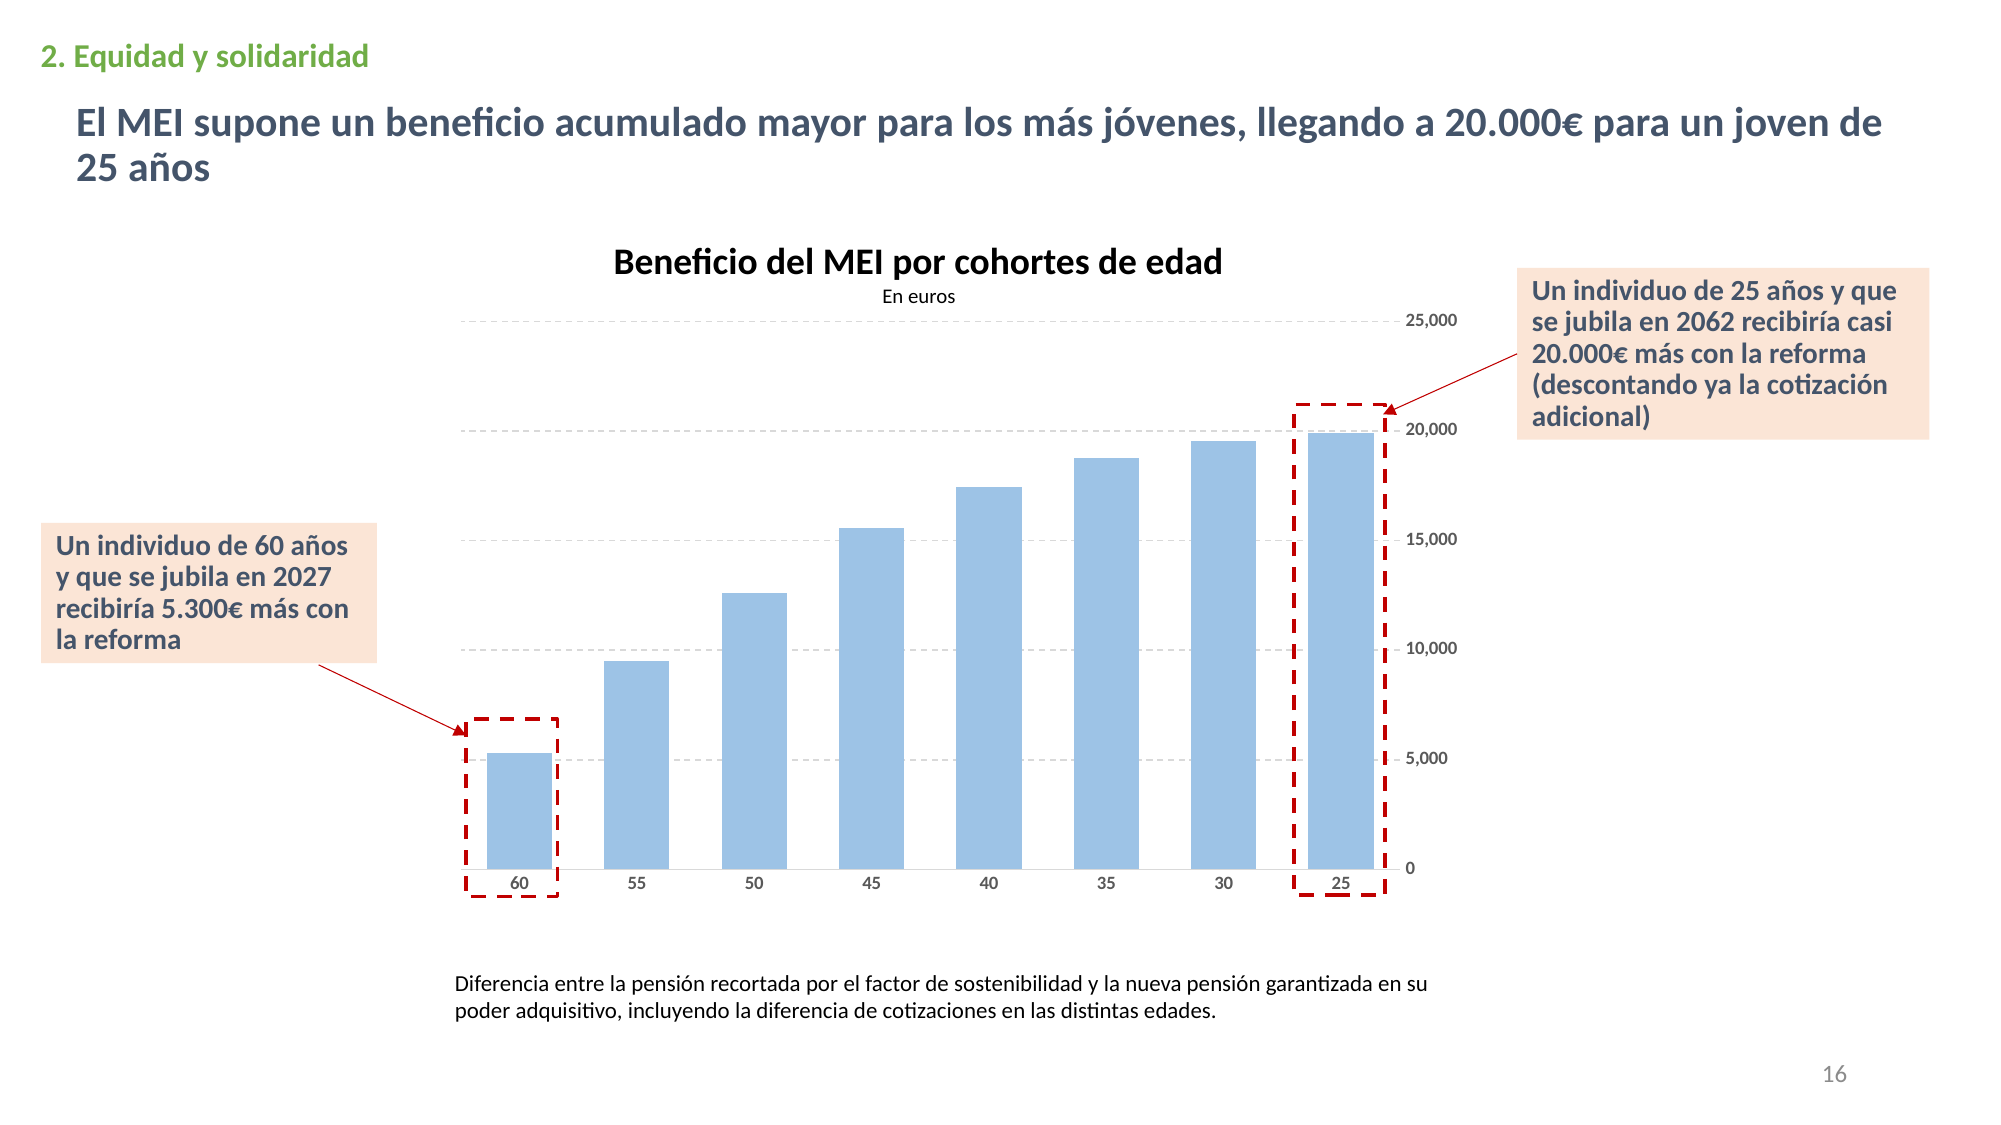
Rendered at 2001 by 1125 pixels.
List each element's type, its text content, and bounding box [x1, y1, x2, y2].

text_box Diferencia entre la pensión recortada por el factor de sostenibilidad y la nueva pensión garantizada en su poder adquisitivo, incluyendo la diferencia de cotizaciones en las distintas edades. [440, 960, 1464, 1031]
text_box Beneficio del MEI por cohortes de edad En euros [569, 229, 1269, 299]
text_box Un individuo de 60 años y que se jubila en 2027 recibiría 5.300€ más con la reforma [41, 522, 377, 664]
slide_number 16 [1412, 1042, 1863, 1103]
chart [439, 299, 1479, 907]
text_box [1383, 355, 1517, 415]
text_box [318, 664, 467, 736]
text_box Un individuo de 25 años y que se jubila en 2062 recibiría casi 20.000€ más con la reforma (descontando ya la cotización adicional) [1517, 267, 1930, 440]
text_box 2. Equidad y solidaridad [25, 26, 887, 82]
title El MEI supone un beneficio acumulado mayor para los más jóvenes, llegando a 20.000€ para un joven de 25 años [61, 78, 1918, 214]
